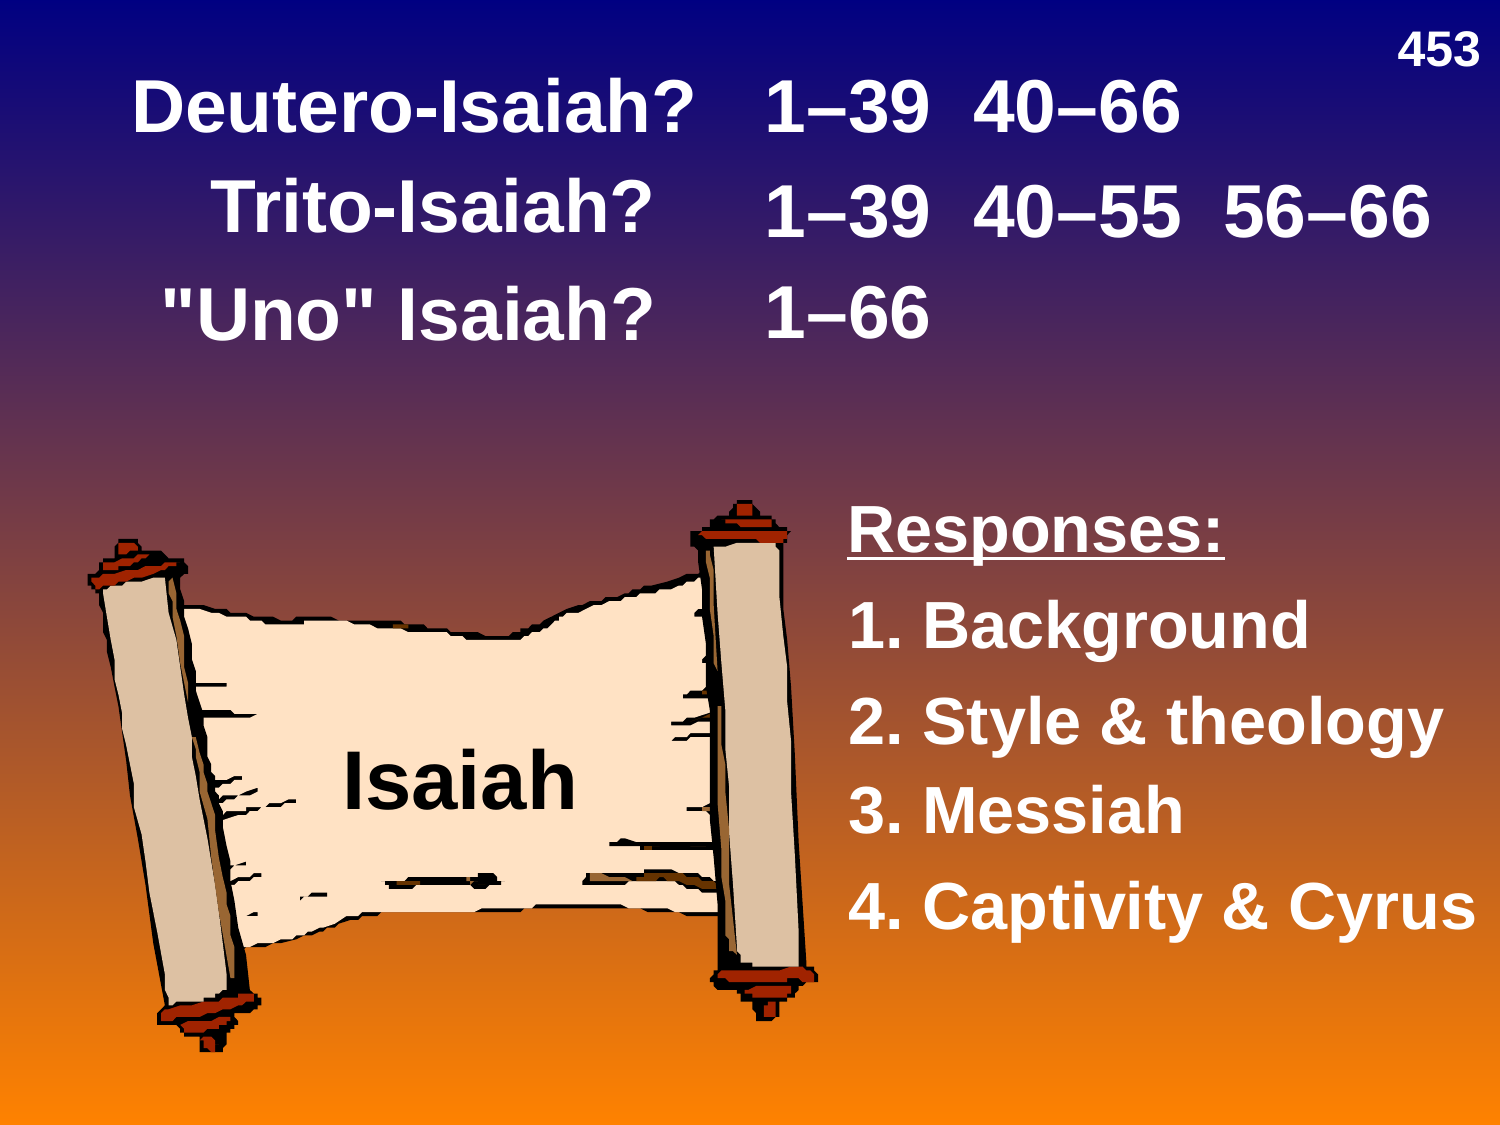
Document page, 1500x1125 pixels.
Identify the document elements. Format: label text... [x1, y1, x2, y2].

text_box 453 [1380, 9, 1499, 85]
text_box 3. Messiah [837, 759, 1500, 854]
text_box Trito-Isaiah? [99, 149, 713, 256]
text_box 1–39 40–55 56–66 [749, 154, 1500, 261]
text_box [87, 499, 833, 1063]
text_box 1–66 [749, 261, 1438, 361]
text_box "Uno" Isaiah? [87, 258, 713, 365]
text_box [0, 0, 1500, 1125]
text_box 1. Background [837, 574, 1500, 670]
text_box 4. Captivity & Cyrus [837, 854, 1500, 951]
text_box Responses: [832, 478, 1499, 574]
text_box 1–39 40–66 [750, 49, 1325, 154]
text_box Deutero-Isaiah? [99, 49, 713, 149]
text_box 2. Style & theology [837, 670, 1500, 759]
